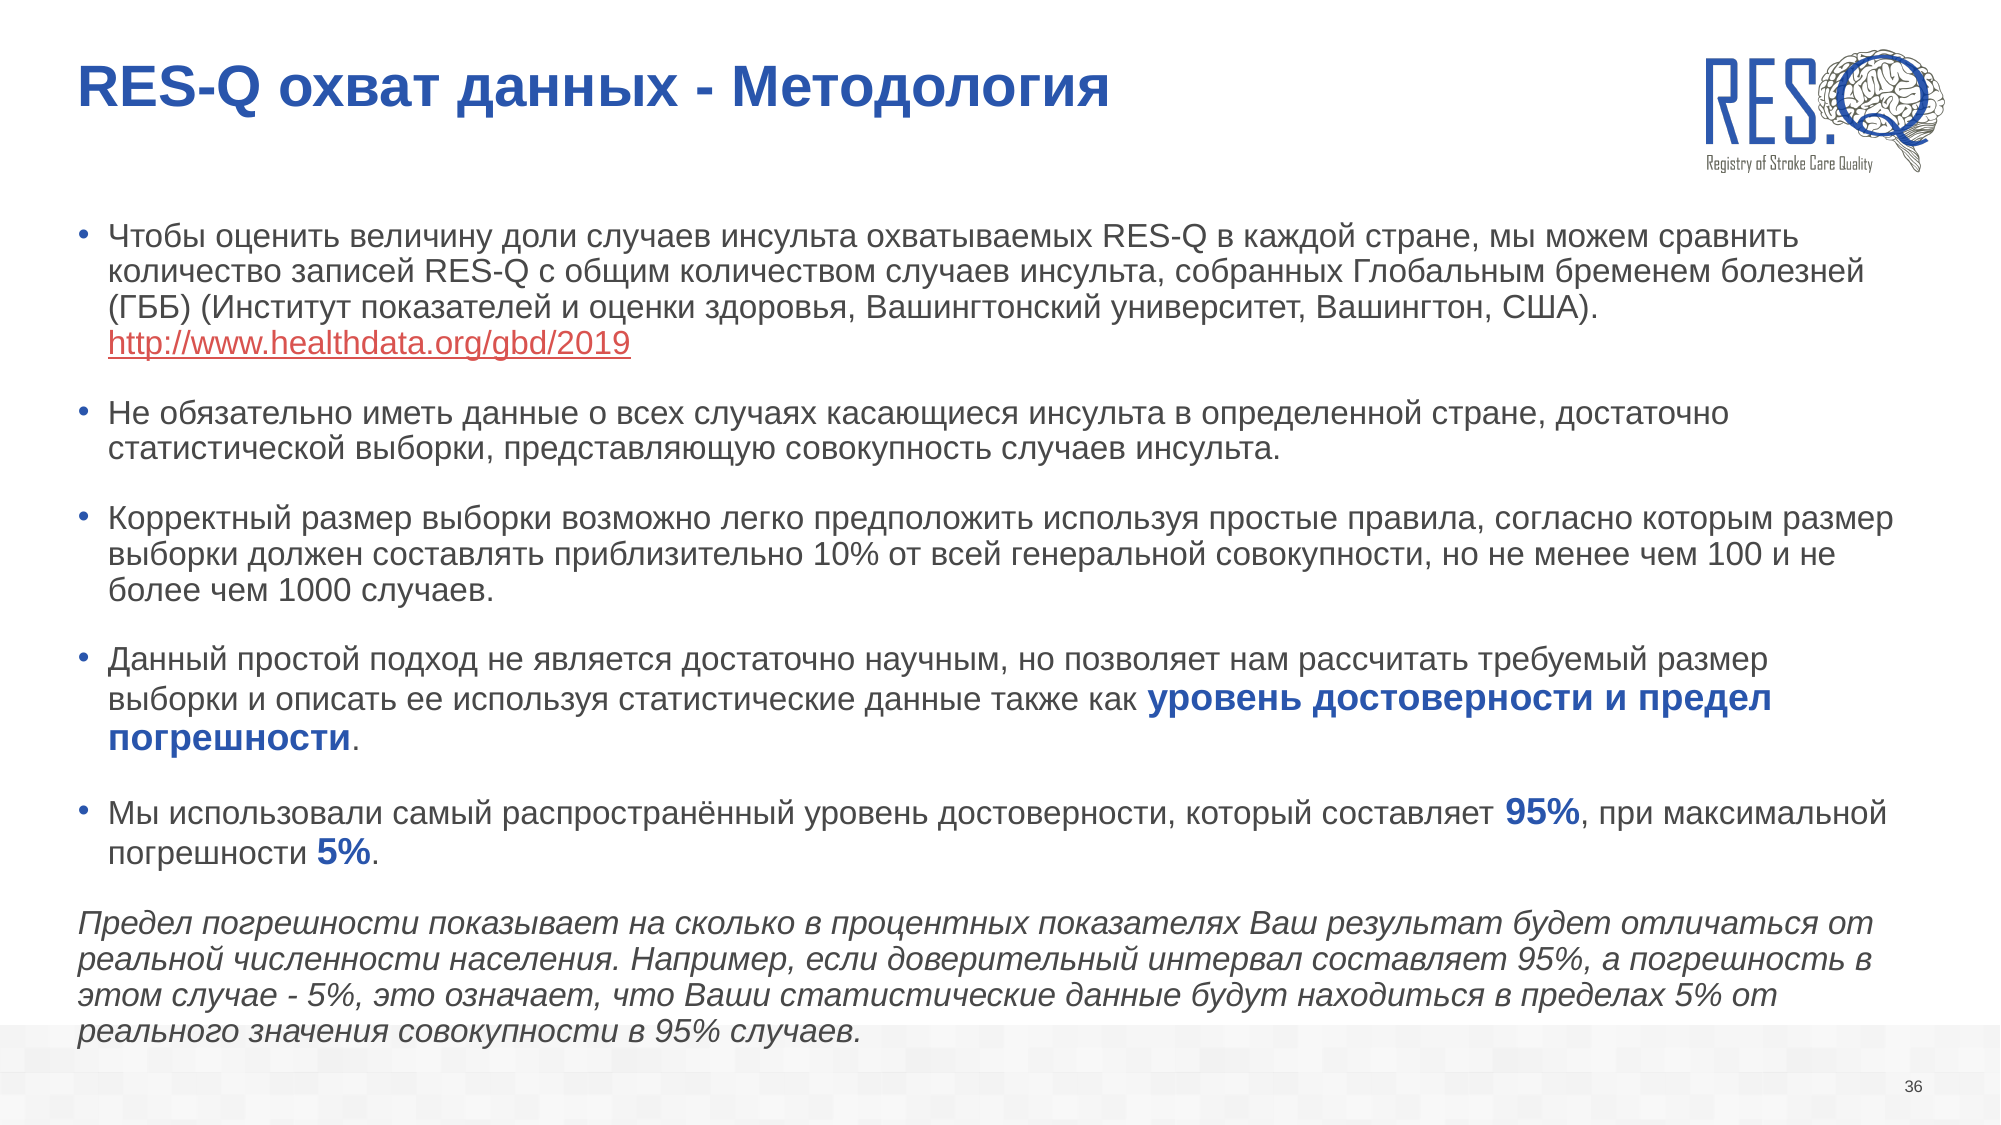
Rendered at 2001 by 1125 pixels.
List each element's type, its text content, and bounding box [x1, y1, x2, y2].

picture [0, 1025, 2000, 1125]
title RES-Q охват данных - Методология [63, 48, 1634, 175]
list Чтобы оценить величину доли случаев инсульта охватываемых RES-Q в каждой стране, мы можем сравнить количество записей RES-Q с общим количеством случаев инсульта, собранных Глобальным бременем болезней (ГББ) (Институт показателей и оценки здоровья, Вашингтонский университет, Вашингтон, США). http://www.healthdata.org/gbd/2019 Не обязательно иметь данные о всех случаях касающиеся инсульта в определенной стране, достаточно статистической выборки, представляющую совокупность случаев инсульта. Корректный размер выборки возможно легко предположить используя простые правила, согласно которым размер выборки должен составлять приблизительно 10% от всей генеральной совокупности, но не менее чем 100 и не более чем 1000 случаев. Данный простой подход не является достаточно научным, но позволяет нам рассчитать требуемый размер выборки и описать ее используя статистические данные также как уровень достоверности и предел погрешности. Мы использовали самый распространённый уровень достоверности, который составляет 95%, при максимальной погрешности 5%. Предел погрешности показывает на сколько в процентных показателях Ваш результат будет отличаться от реальной численности населения. Например, если доверительный интервал составляет 95%, а погрешность в этом случае - 5%, это означает, что Ваши статистические данные будут находиться в пределах 5% от реального значения совокупности в 95% случаев. [63, 211, 1924, 1031]
picture [1706, 49, 1945, 173]
